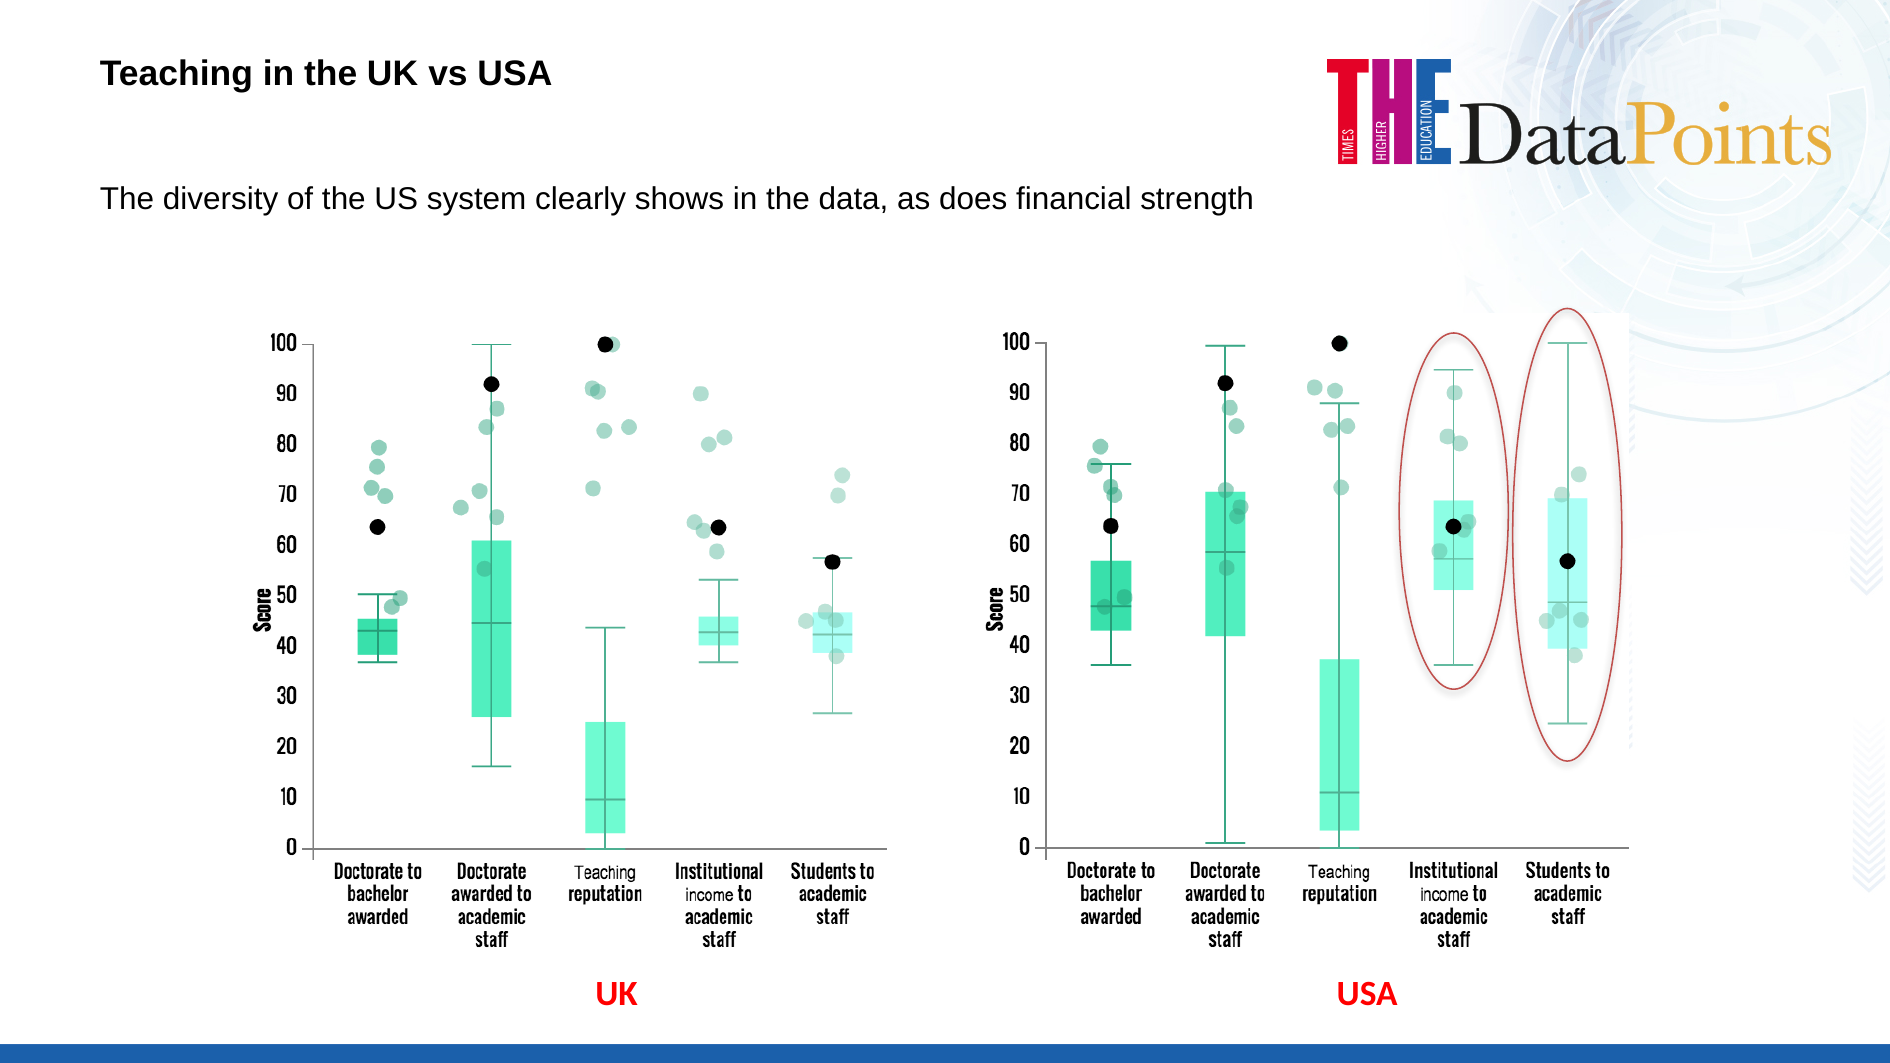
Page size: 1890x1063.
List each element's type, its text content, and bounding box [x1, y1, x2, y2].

list Teaching in the UK vs USA [85, 42, 1307, 122]
list The diversity of the US system clearly shows in the data, as does financial strength [85, 170, 1802, 989]
text_box UK [580, 974, 654, 1020]
text_box [1557, 307, 1577, 311]
picture [0, 0, 1890, 1063]
text_box USA [1321, 970, 1413, 1020]
